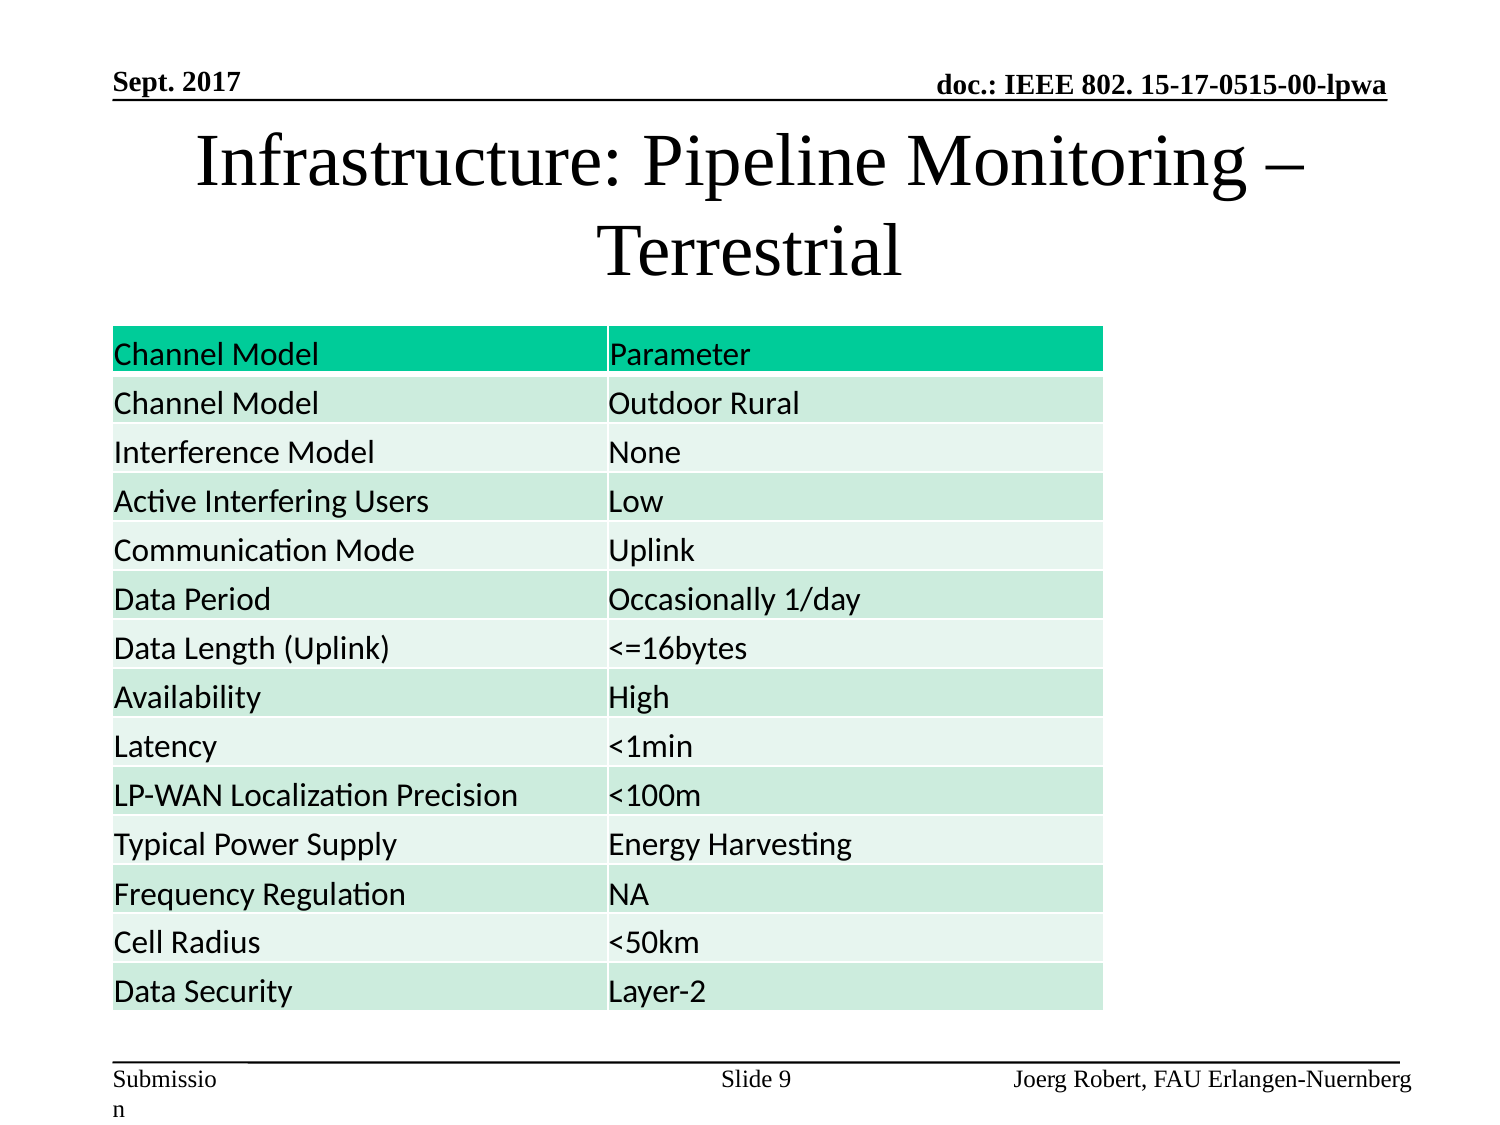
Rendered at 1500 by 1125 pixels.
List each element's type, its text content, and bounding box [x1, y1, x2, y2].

table_cell Data Length (Uplink) [113, 620, 607, 667]
table_cell Energy Harvesting [609, 816, 1103, 863]
slide_number Slide 9 [712, 1062, 800, 1093]
table_cell Layer-2 [609, 963, 1103, 1010]
table_cell Active Interfering Users [113, 473, 607, 520]
table_cell Channel Model [113, 377, 607, 422]
table_header Parameter [609, 326, 1103, 371]
table_cell None [609, 424, 1103, 471]
table_cell Low [609, 473, 1103, 520]
table_cell Occasionally 1/day [609, 571, 1103, 618]
table_cell <100m [609, 767, 1103, 814]
table_cell Typical Power Supply [113, 816, 607, 863]
table_cell NA [609, 865, 1103, 912]
title Infrastructure: Pipeline Monitoring – Terrestrial [112, 112, 1388, 288]
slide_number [112, 62, 375, 98]
table_cell Frequency Regulation [113, 865, 607, 912]
table_cell High [609, 669, 1103, 716]
table_cell <50km [609, 914, 1103, 961]
table_cell LP-WAN Localization Precision [113, 767, 607, 814]
table_cell Uplink [609, 522, 1103, 569]
table_cell Data Period [113, 571, 607, 618]
table_cell <1min [609, 718, 1103, 765]
table_cell <=16bytes [609, 620, 1103, 667]
table_cell Communication Mode [113, 522, 607, 569]
table_header Channel Model [113, 326, 607, 371]
table_cell Latency [113, 718, 607, 765]
table_cell Availability [113, 669, 607, 716]
table_cell Interference Model [113, 424, 607, 471]
table_cell Data Security [113, 963, 607, 1010]
table_cell Cell Radius [113, 914, 607, 961]
footer Joerg Robert, FAU Erlangen-Nuernberg [900, 1062, 1413, 1093]
table_cell Outdoor Rural [609, 377, 1103, 422]
